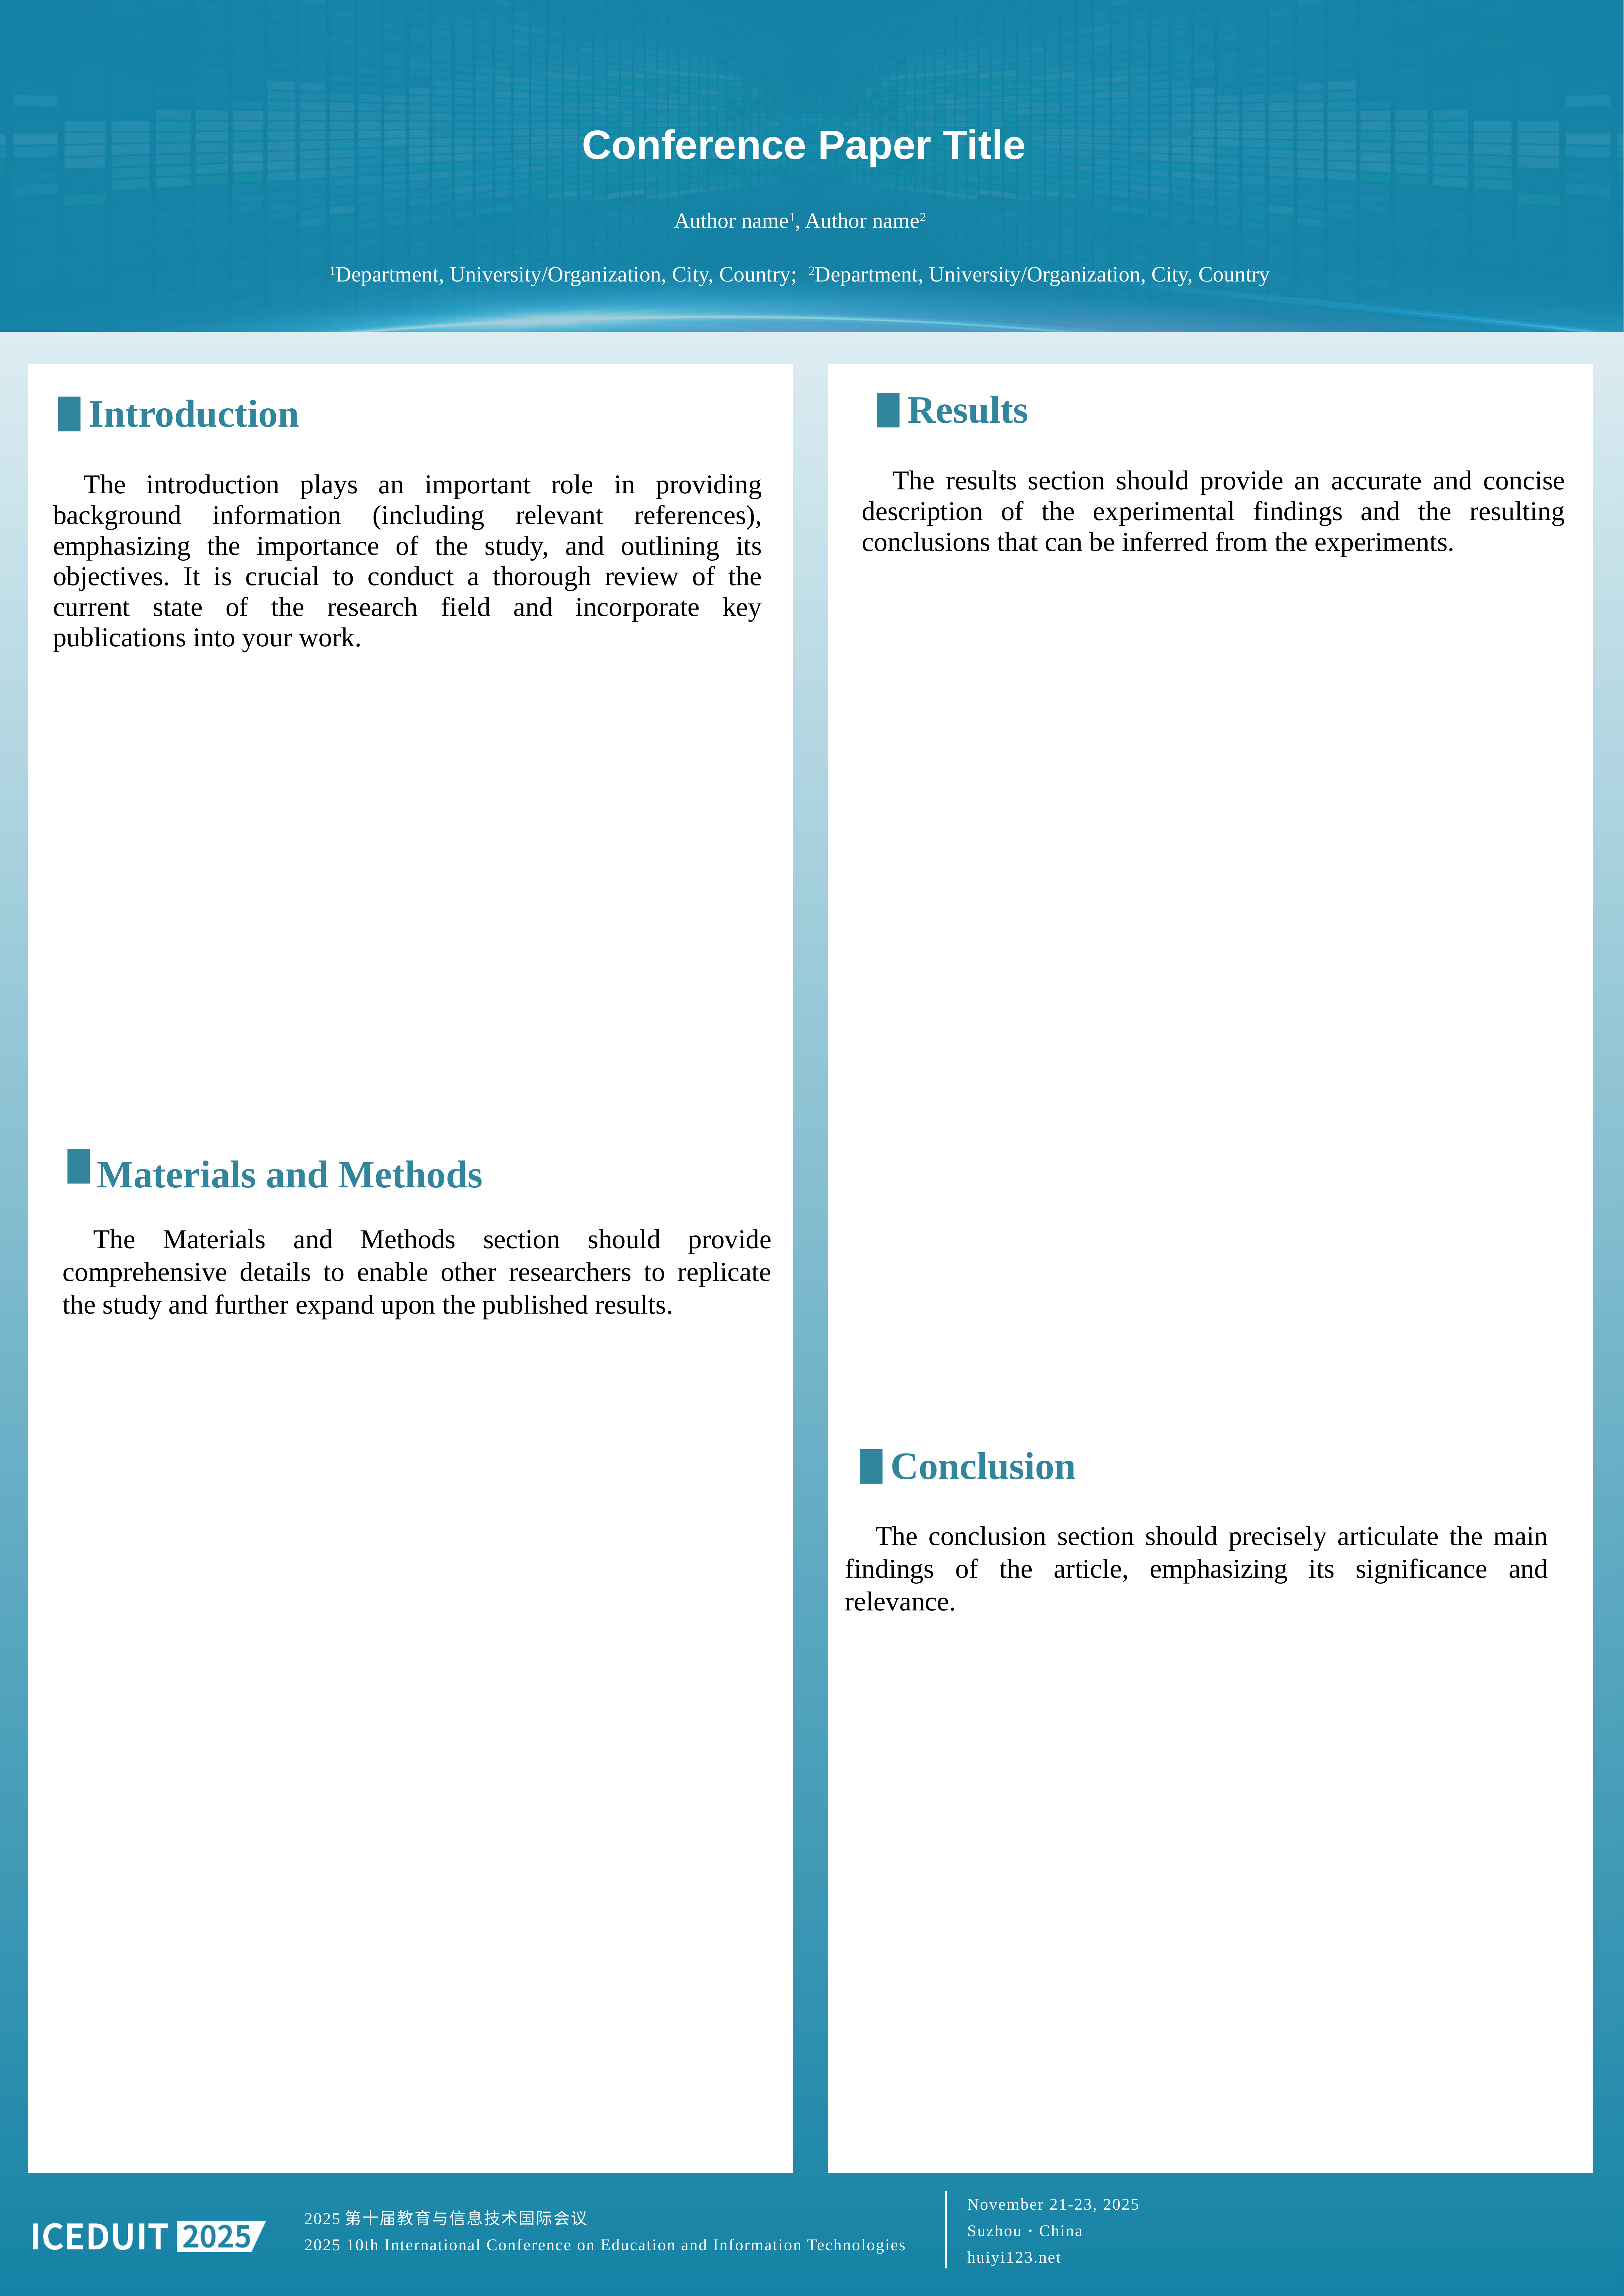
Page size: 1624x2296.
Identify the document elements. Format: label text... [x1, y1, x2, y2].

text_box The conclusion section should precisely articulate the main findings of the article, emphasizing its significance and relevance. [840, 1515, 1554, 1618]
text_box [944, 2190, 947, 2269]
text_box [57, 396, 81, 432]
text_box Materials and Methods [83, 1138, 619, 1206]
text_box November 21-23, 2025 Suzhou · China huiyi123.net [962, 2191, 1222, 2269]
text_box 2025第十届教育与信息技术国际会议 2025 10th International Conference on Education and Information Technologies [299, 2205, 929, 2256]
text_box The introduction plays an important role in providing background information (including relevant references), emphasizing the importance of the study, and outlining its objectives. It is crucial to conduct a thorough review of the current state of the research field and incorporate key publications into your work. [48, 466, 768, 655]
picture [0, 0, 1624, 332]
text_box Conclusion [877, 1430, 1130, 1498]
text_box The Materials and Methods section should provide comprehensive details to enable other researchers to replicate the study and further expand upon the published results. [58, 1219, 777, 1322]
text_box [859, 1448, 883, 1485]
text_box [827, 363, 1594, 2174]
text_box [27, 363, 794, 2174]
picture [33, 2221, 266, 2252]
text_box [876, 392, 900, 428]
text_box The results section should provide an accurate and concise description of the experimental findings and the resulting conclusions that can be inferred from the experiments. [857, 462, 1571, 559]
text_box [67, 1148, 91, 1184]
text_box Introduction [75, 377, 328, 445]
text_box Results [894, 373, 1147, 441]
